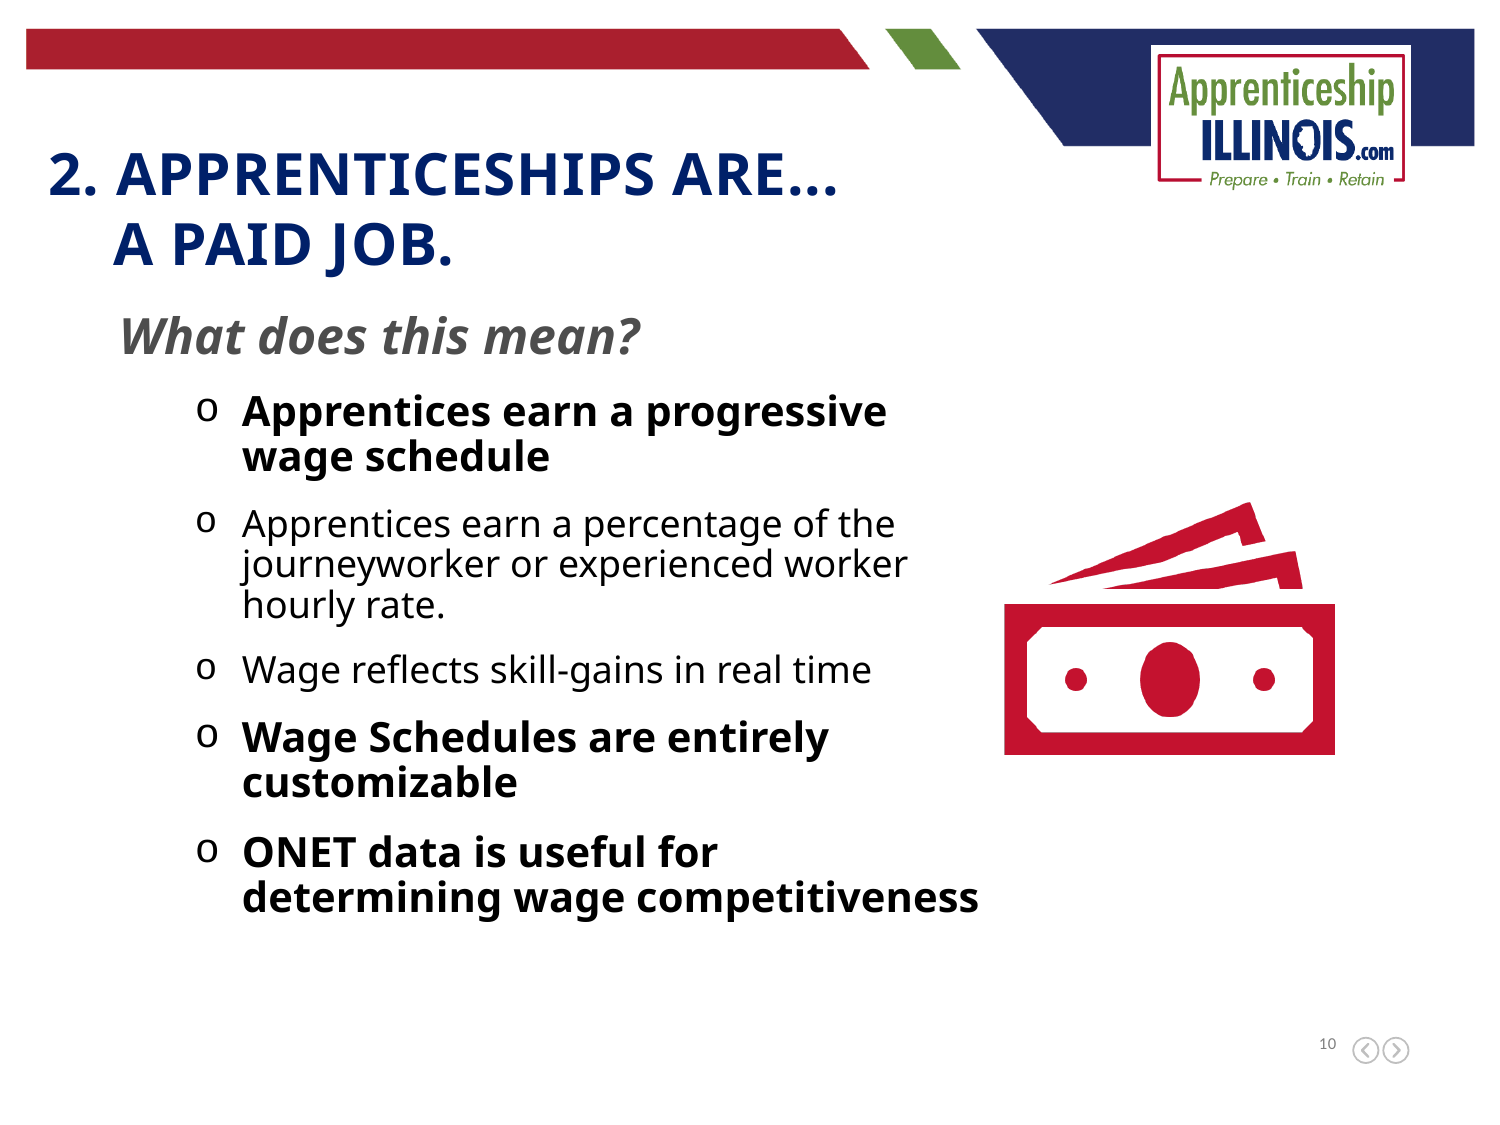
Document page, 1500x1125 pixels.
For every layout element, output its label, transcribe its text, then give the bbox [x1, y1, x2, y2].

list 2. Apprenticeships are... A paid job. [48, 137, 1353, 221]
list What does this mean? Apprentices earn a progressive wage schedule Apprentices earn a percentage of the journeyworker or experienced worker hourly rate. Wage reflects skill-gains in real time Wage Schedules are entirely customizable ONET data is useful for determining wage competitiveness [119, 305, 990, 1046]
picture [989, 453, 1350, 815]
picture [0, 2, 1500, 193]
